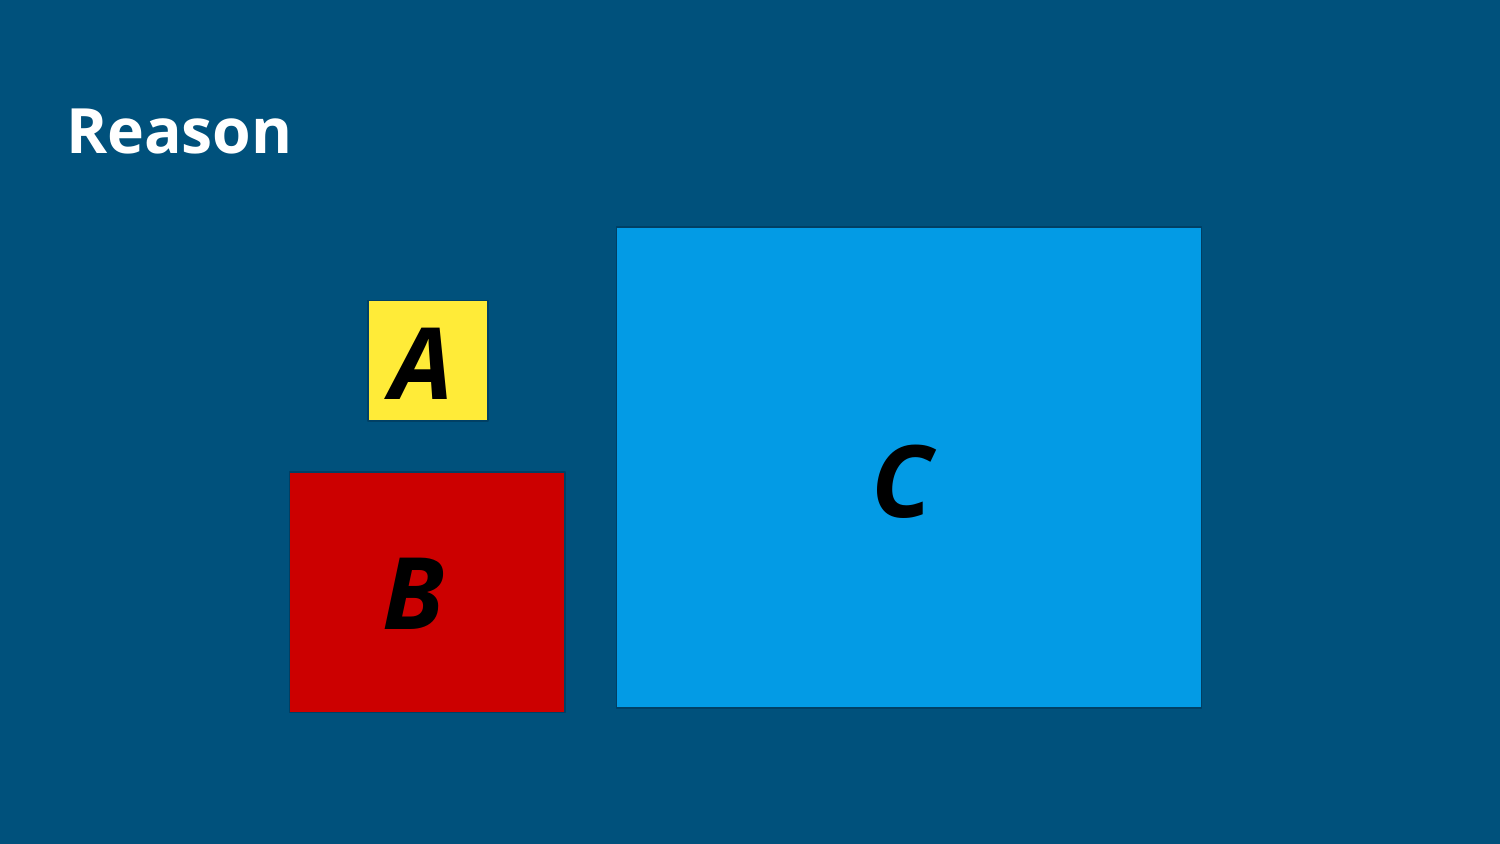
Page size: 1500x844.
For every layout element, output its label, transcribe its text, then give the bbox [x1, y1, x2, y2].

text_box B [367, 514, 488, 645]
text_box C [856, 402, 977, 533]
text_box [616, 227, 1202, 709]
title Reason [51, 61, 1449, 182]
text_box [289, 471, 566, 713]
text_box A [375, 284, 496, 416]
text_box [368, 300, 489, 421]
